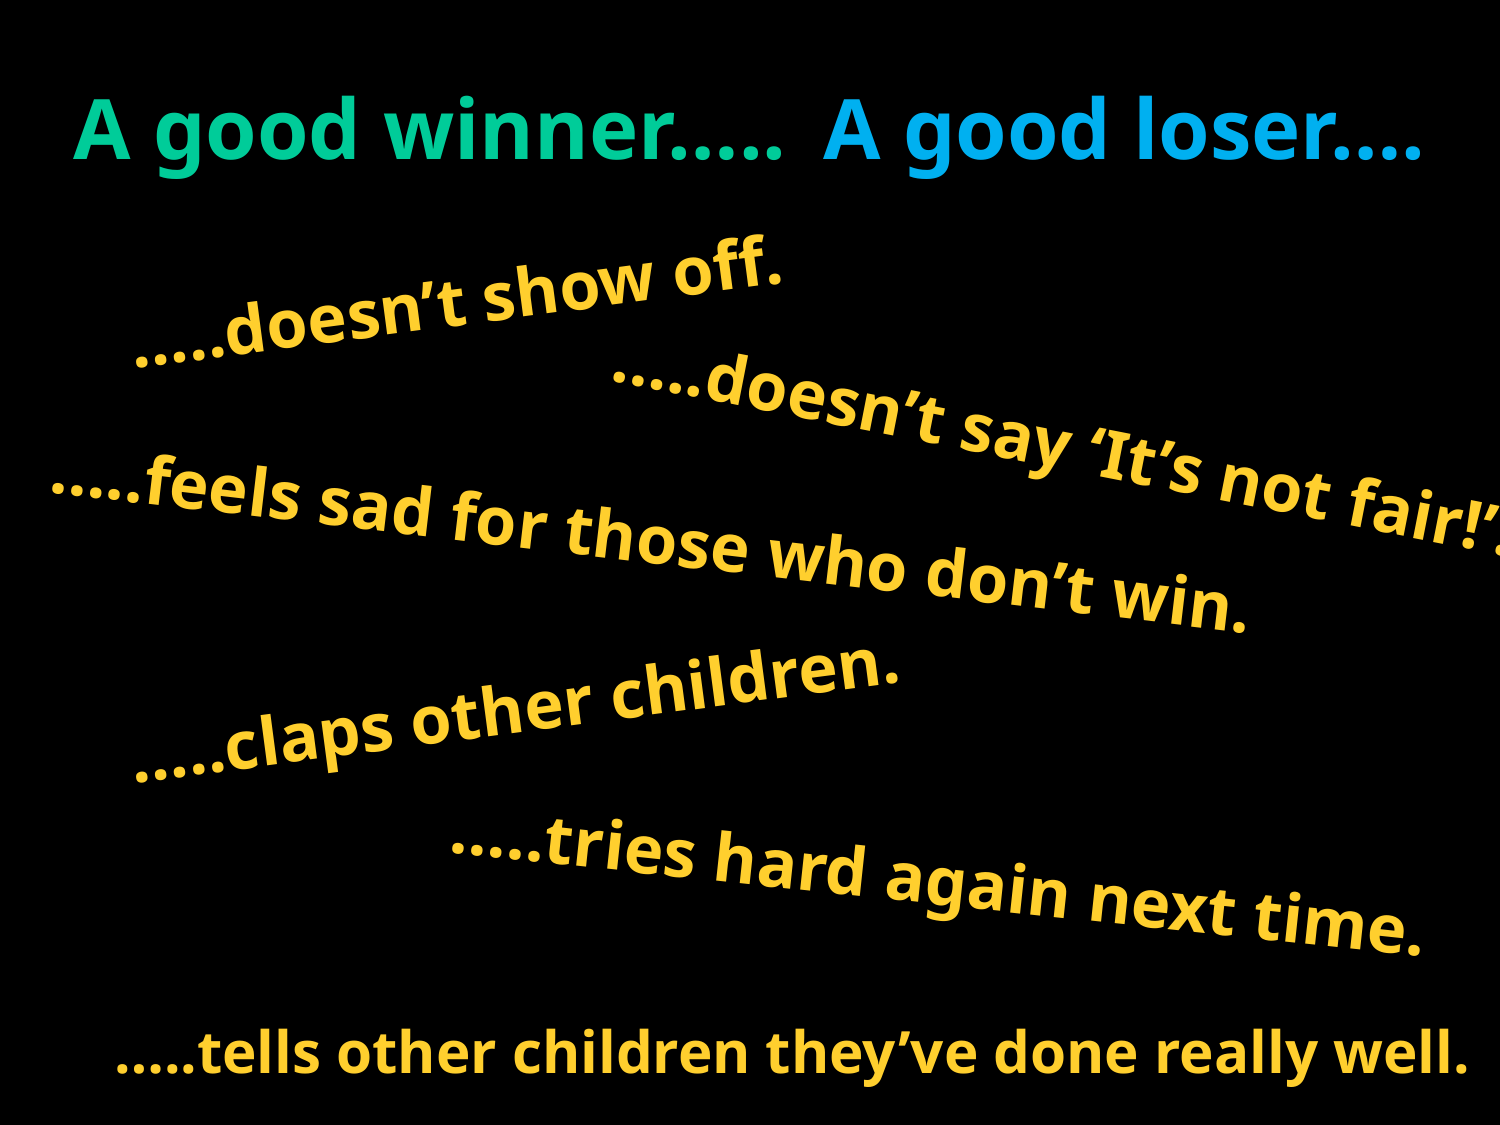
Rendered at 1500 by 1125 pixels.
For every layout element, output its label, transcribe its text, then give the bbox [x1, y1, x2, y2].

text_box …..tells other children they’ve done really well. [99, 1008, 1497, 1093]
text_box …..feels sad for those who don’t win. [31, 417, 1349, 666]
text_box …..doesn’t show off. [109, 185, 968, 391]
text_box …..doesn’t say ‘It’s not fair!’. [591, 304, 1500, 577]
text_box A good winner….. A good loser…. [30, 69, 1469, 184]
text_box …..claps other children. [109, 599, 968, 806]
text_box …..tries hard again next time. [431, 777, 1462, 982]
